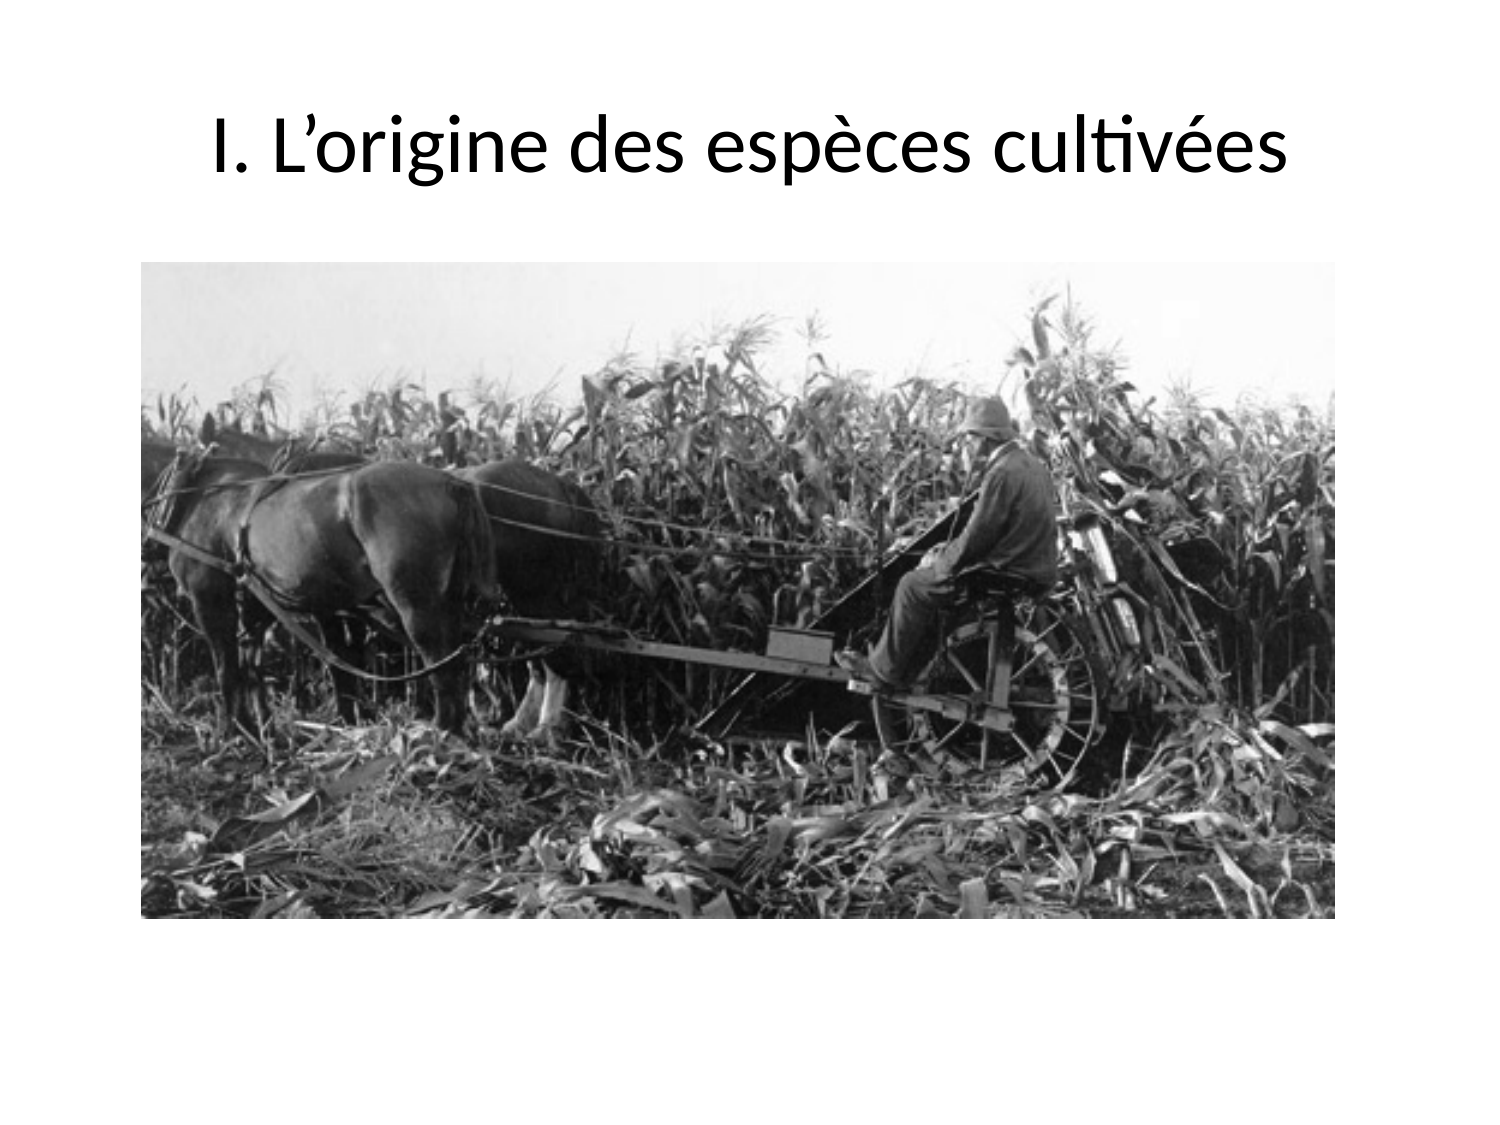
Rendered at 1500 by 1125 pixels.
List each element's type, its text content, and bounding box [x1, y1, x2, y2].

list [141, 262, 1335, 919]
title I. L’origine des espèces cultivées [75, 45, 1425, 233]
